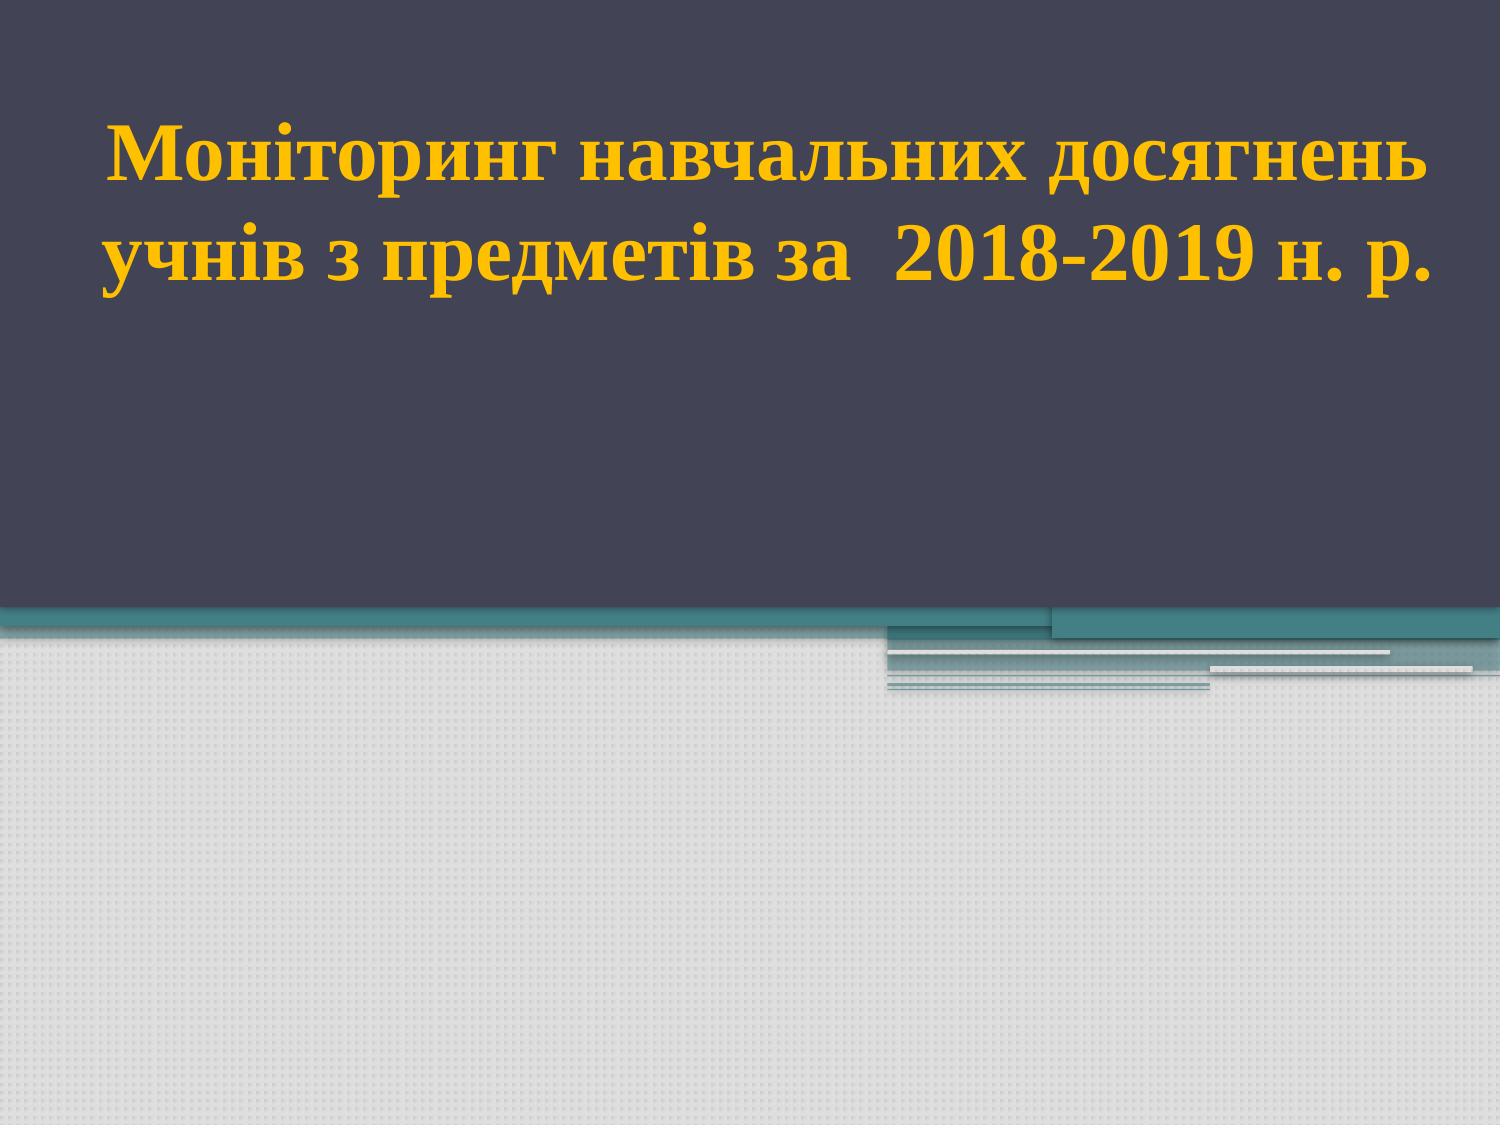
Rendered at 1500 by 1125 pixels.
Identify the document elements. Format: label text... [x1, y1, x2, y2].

text_box Моніторинг навчальних досягнень учнів з предметів за 2018-2019 н. р. [82, 89, 1454, 405]
